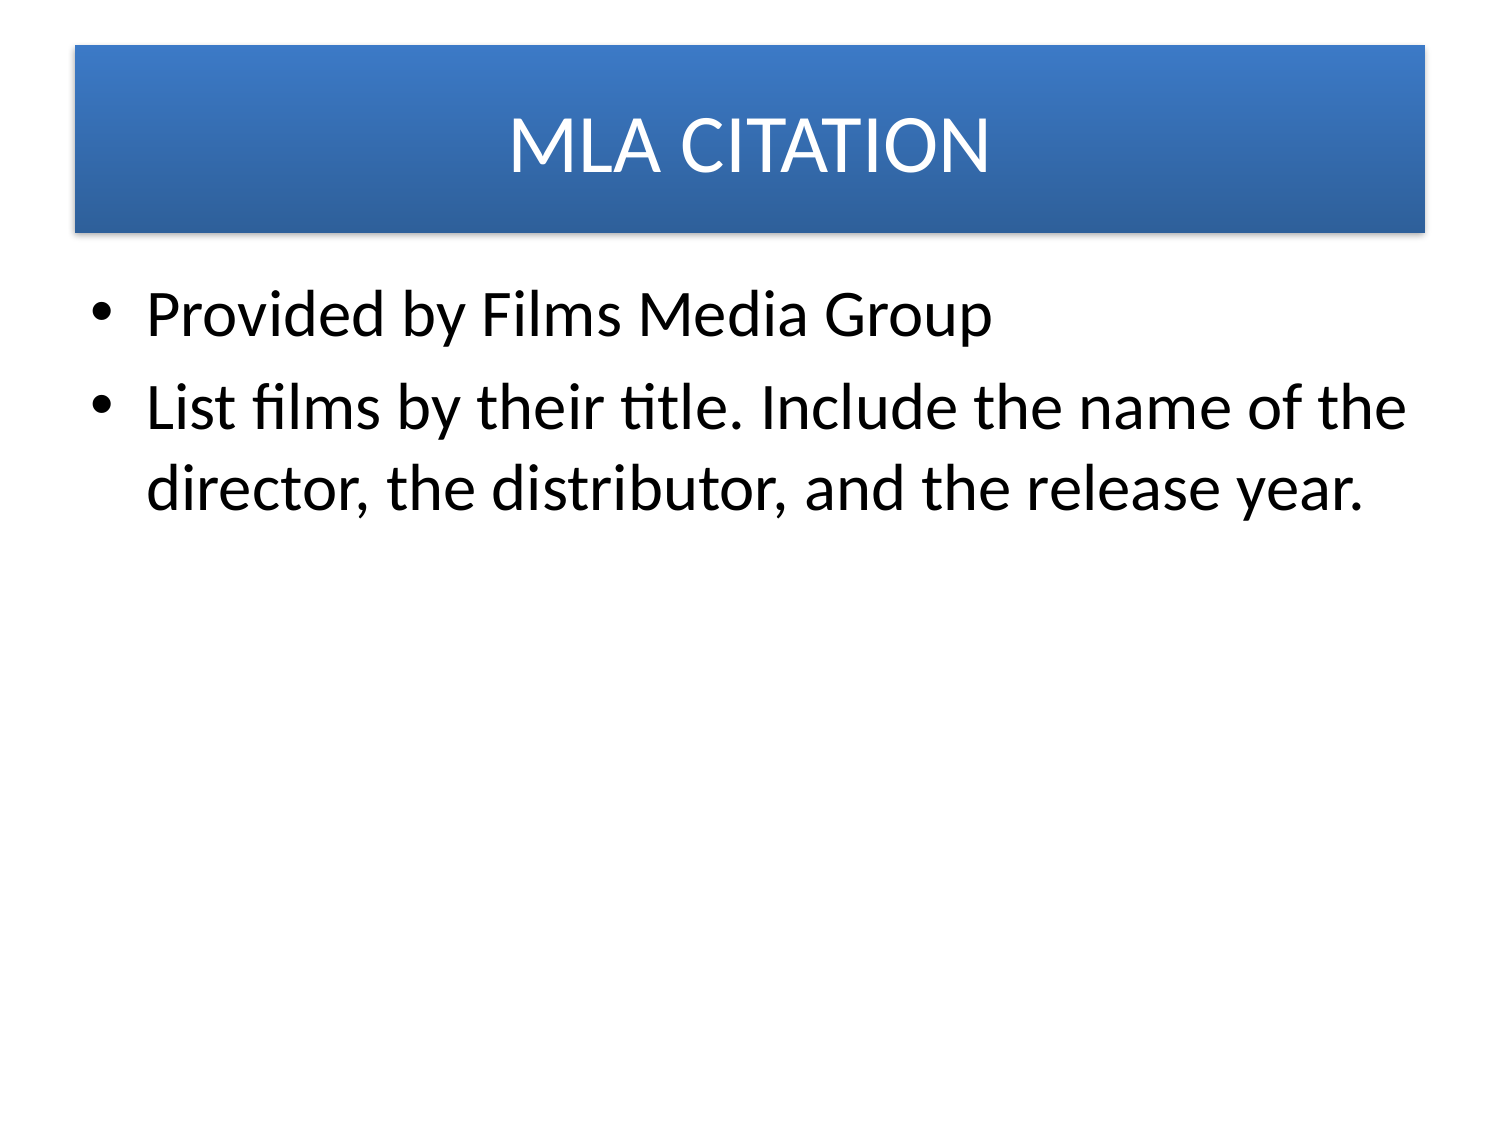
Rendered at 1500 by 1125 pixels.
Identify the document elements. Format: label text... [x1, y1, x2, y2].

list Provided by Films Media Group List films by their title. Include the name of the director, the distributor, and the release year. [75, 262, 1425, 1005]
title MLA CITATION [75, 45, 1425, 233]
